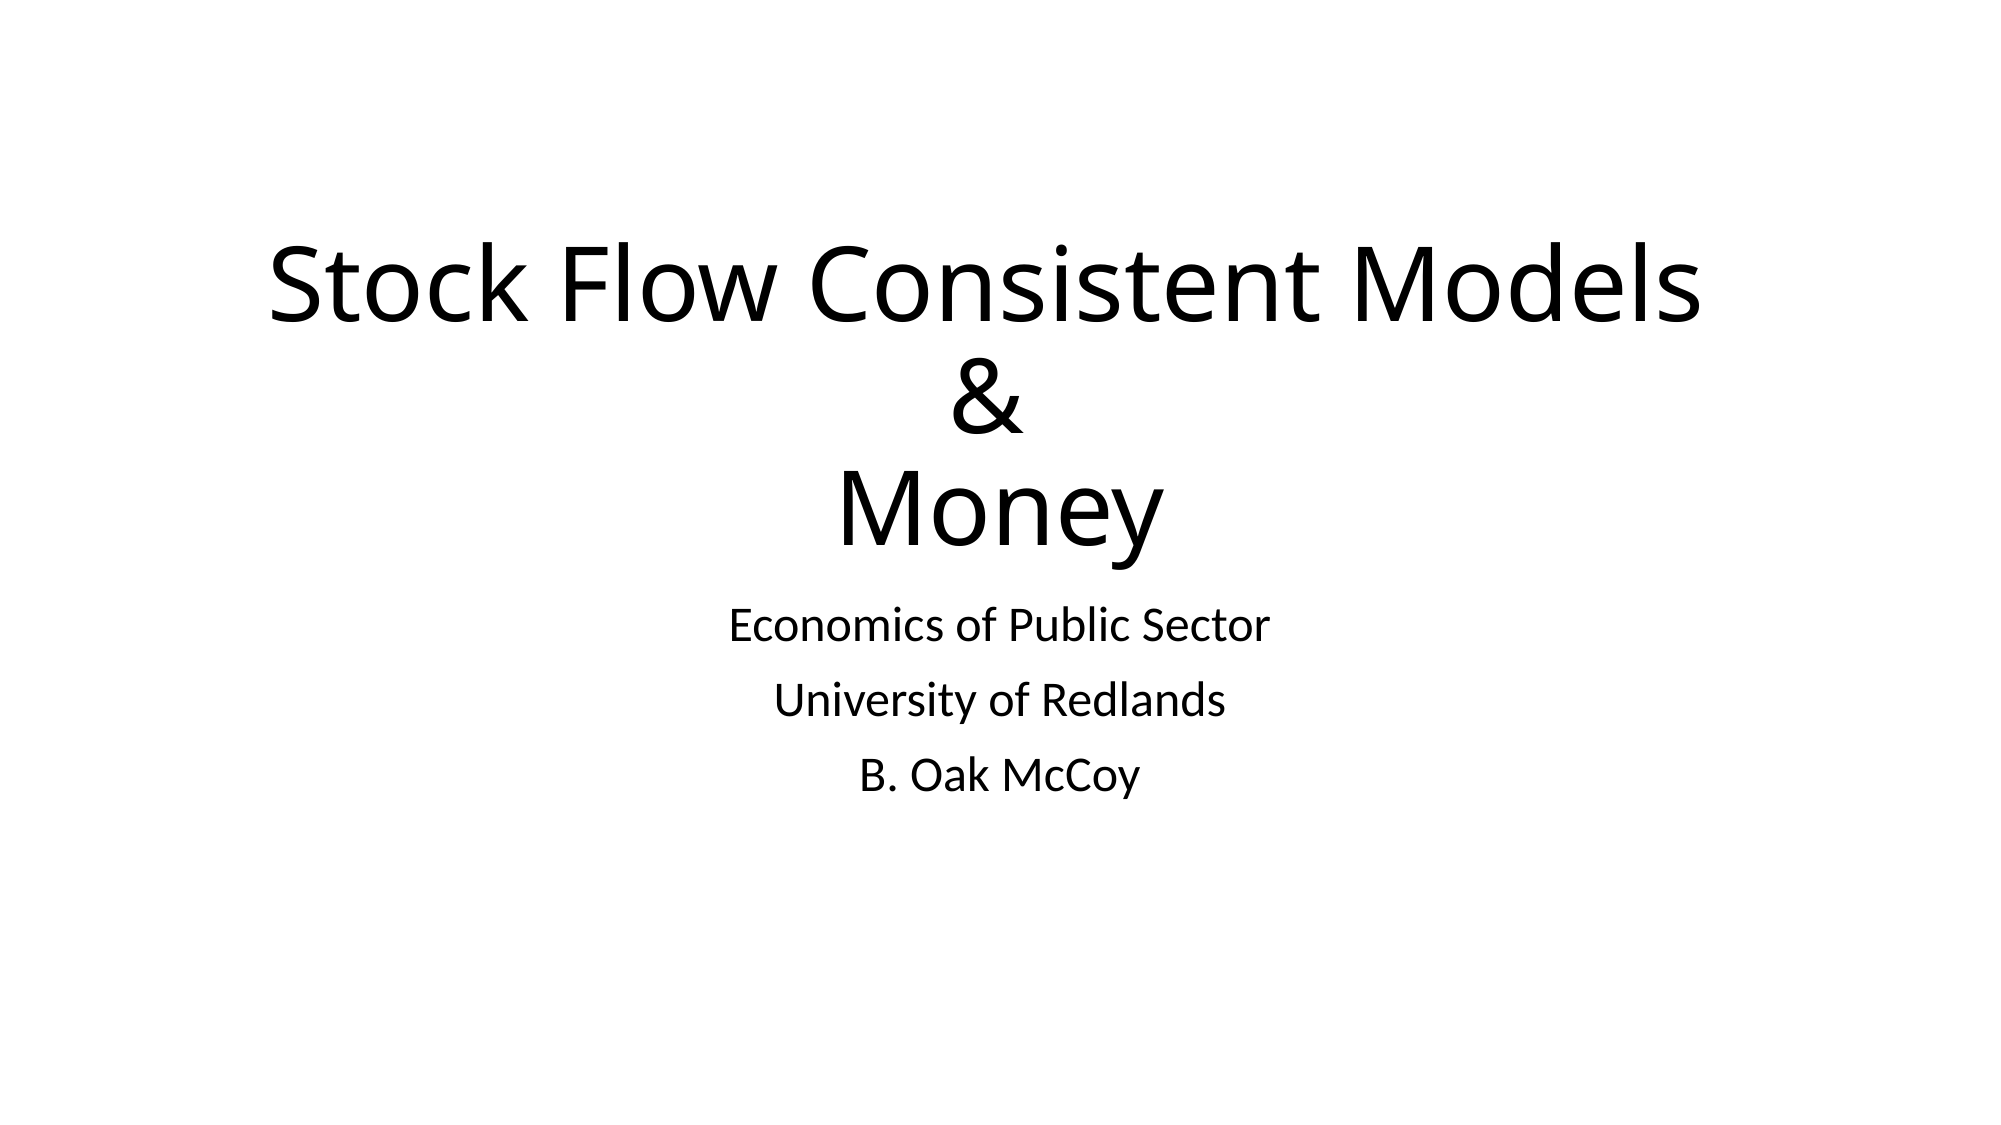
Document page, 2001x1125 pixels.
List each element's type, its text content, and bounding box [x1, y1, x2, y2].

title Stock Flow Consistent Models & Money [249, 184, 1750, 576]
subtitle Economics of Public Sector University of Redlands B. Oak McCoy [249, 590, 1750, 863]
